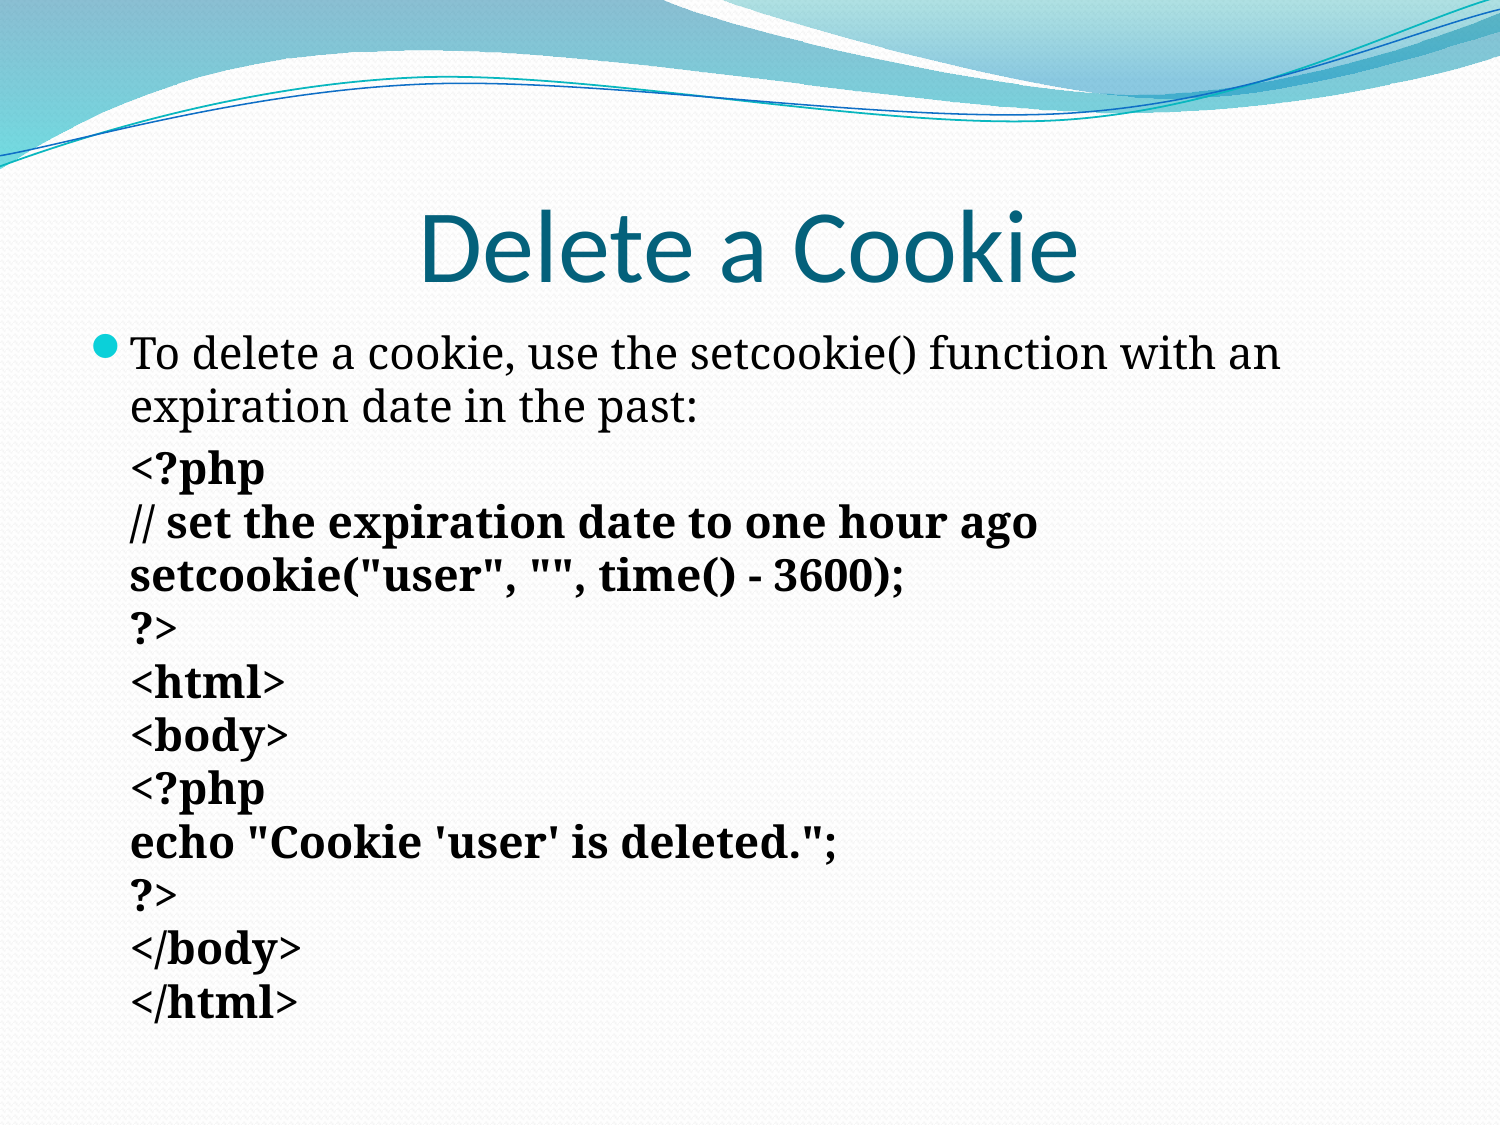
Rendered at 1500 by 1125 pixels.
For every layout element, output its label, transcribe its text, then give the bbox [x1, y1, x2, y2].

list To delete a cookie, use the setcookie() function with an expiration date in the past: <?php // set the expiration date to one hour ago setcookie("user", "", time() - 3600); ?> <html> <body> <?php echo "Cookie 'user' is deleted."; ?> </body> </html> [75, 317, 1425, 1038]
title Delete a Cookie [75, 115, 1425, 303]
